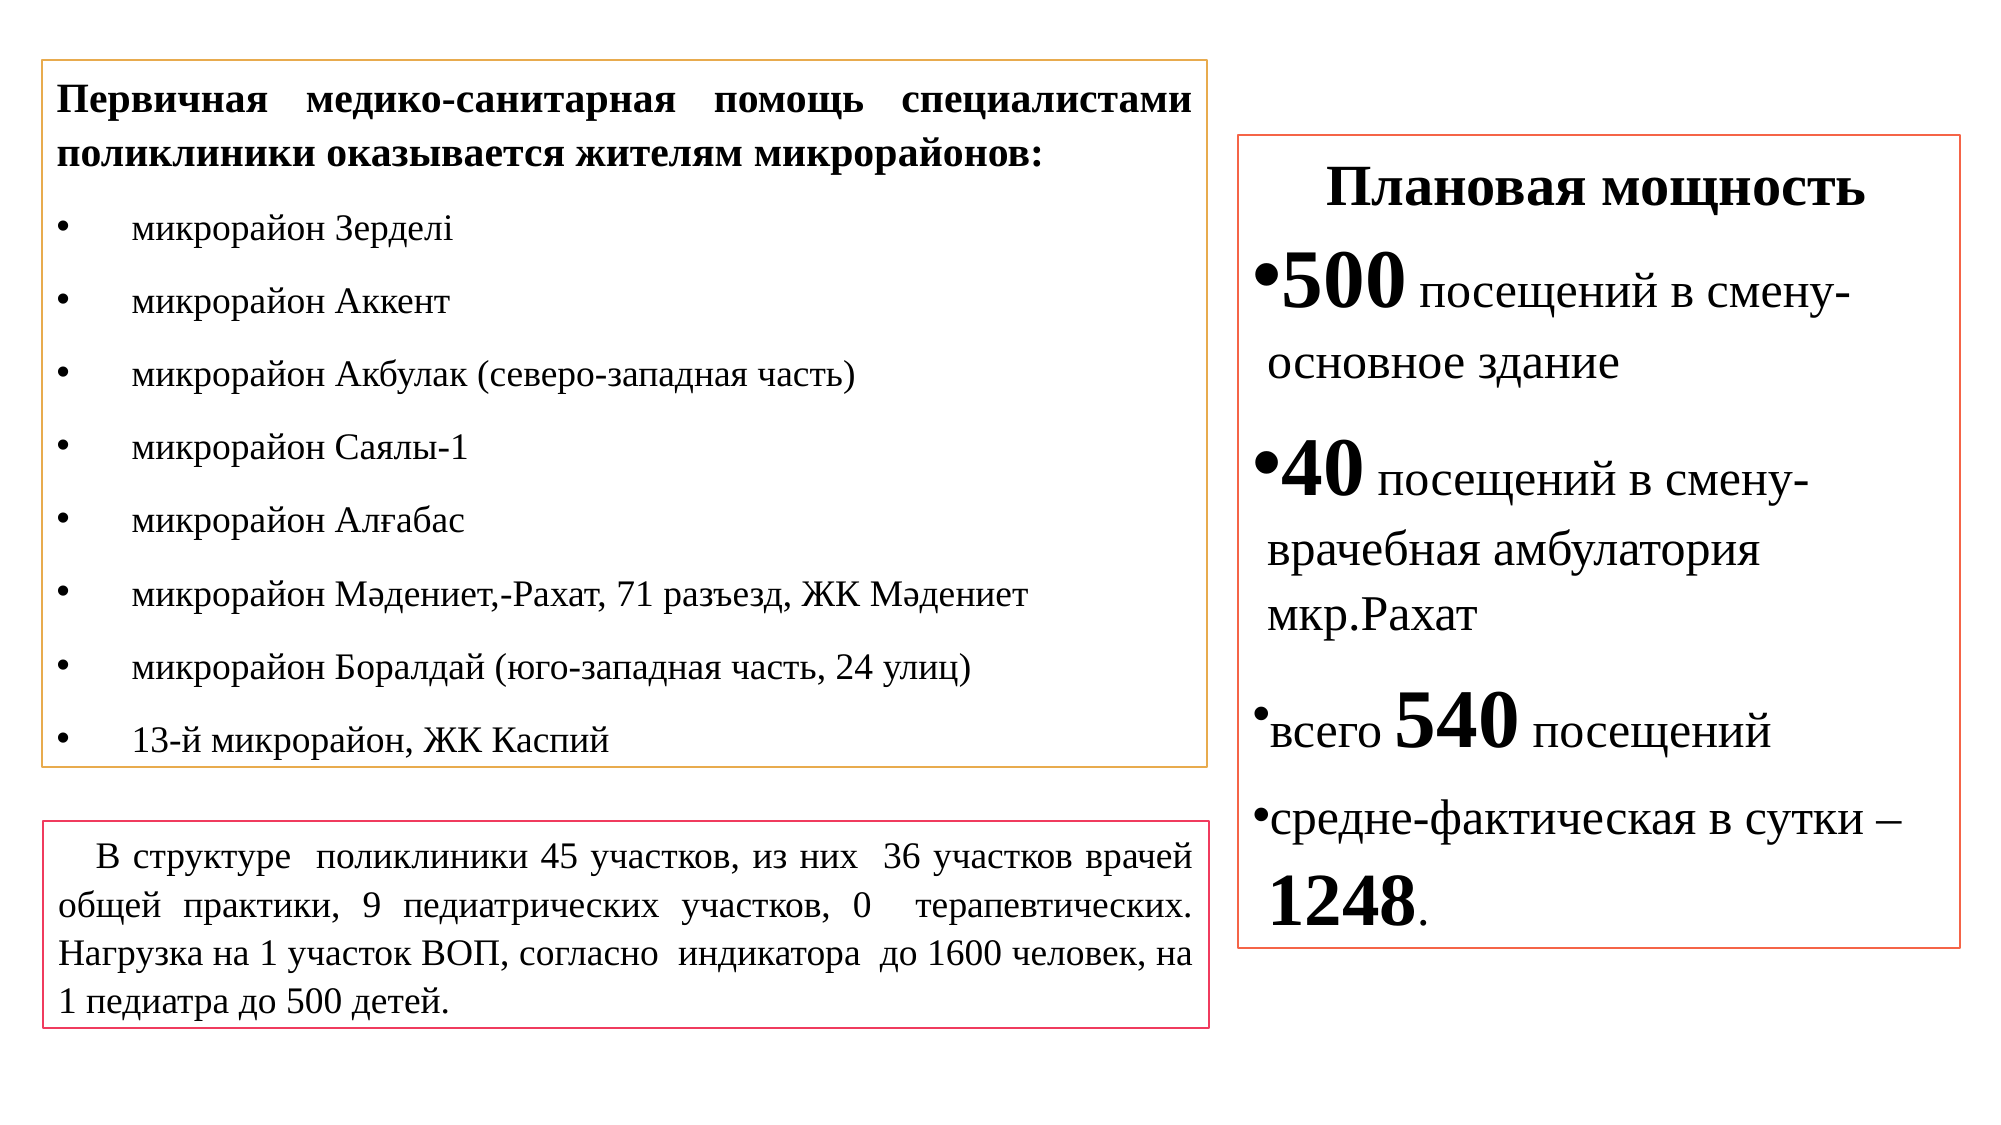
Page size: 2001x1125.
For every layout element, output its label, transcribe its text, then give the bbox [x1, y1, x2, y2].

text_box В структуре поликлиники 45 участков, из них 36 участков врачей общей практики, 9 педиатрических участков, 0 терапевтических. Нагрузка на 1 участок ВОП, согласно индикатора до 1600 человек, на 1 педиатра до 500 детей. [42, 820, 1210, 1029]
text_box Плановая мощность 500 посещений в смену-основное здание 40 посещений в смену- врачебная амбулатория мкр.Рахат всего 540 посещений средне-фактическая в сутки – 1248. [1237, 134, 1961, 949]
text_box Первичная медико-санитарная помощь специалистами поликлиники оказывается жителям микрорайонов: микрорайон Зерделі микрорайон Аккент микрорайон Акбулак (северо-западная часть) микрорайон Саялы-1 микрорайон Алғабас микрорайон Мәдениет,-Рахат, 71 разъезд, ЖК Мәдениет микрорайон Боралдай (юго-западная часть, 24 улиц) 13-й микрорайон, ЖК Каспий [41, 59, 1208, 768]
